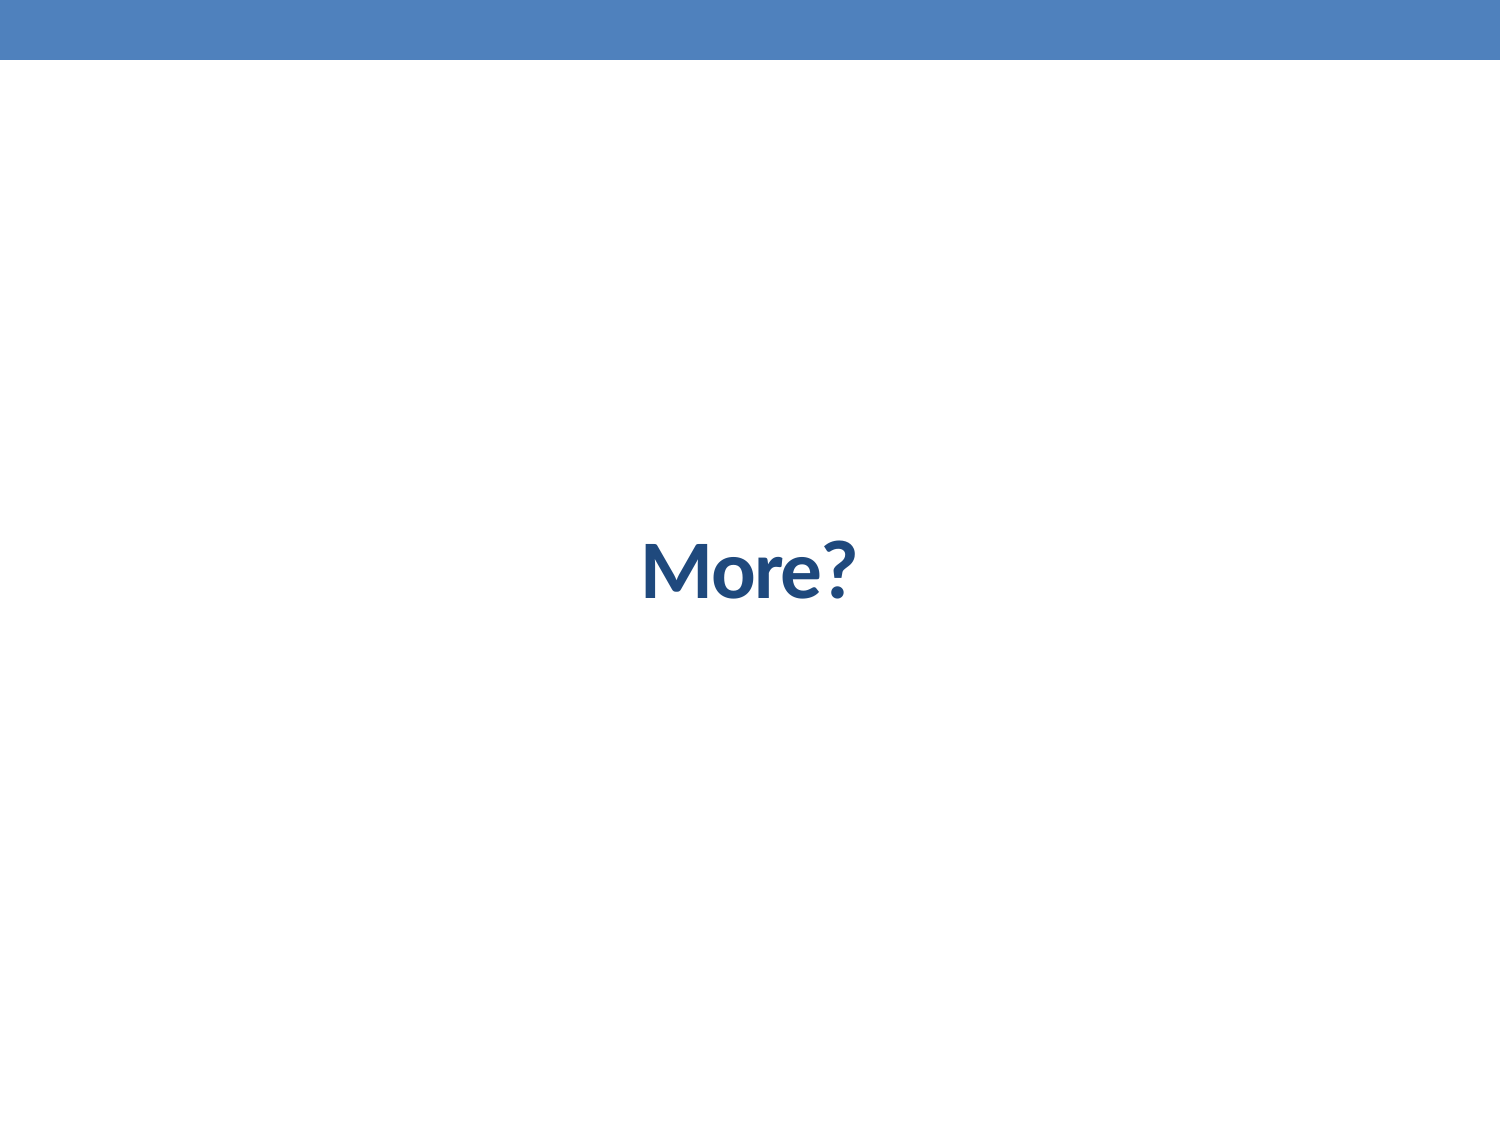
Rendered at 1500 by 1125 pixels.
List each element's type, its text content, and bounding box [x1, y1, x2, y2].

title More? [75, 484, 1425, 647]
